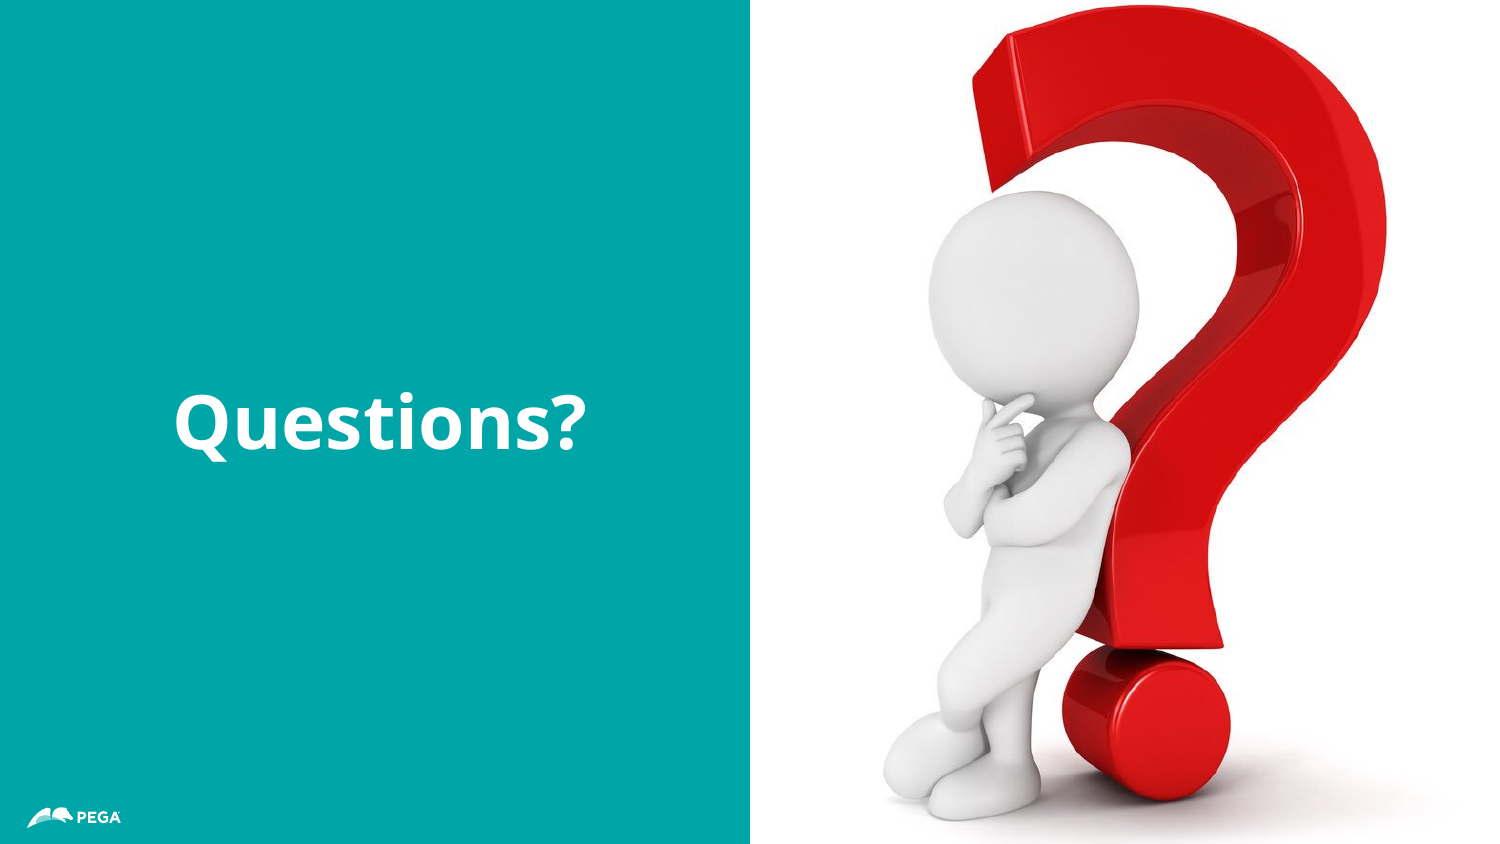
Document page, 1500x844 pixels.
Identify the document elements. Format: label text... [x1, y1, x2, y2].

picture [749, 0, 1500, 844]
title Questions? [50, 369, 711, 475]
